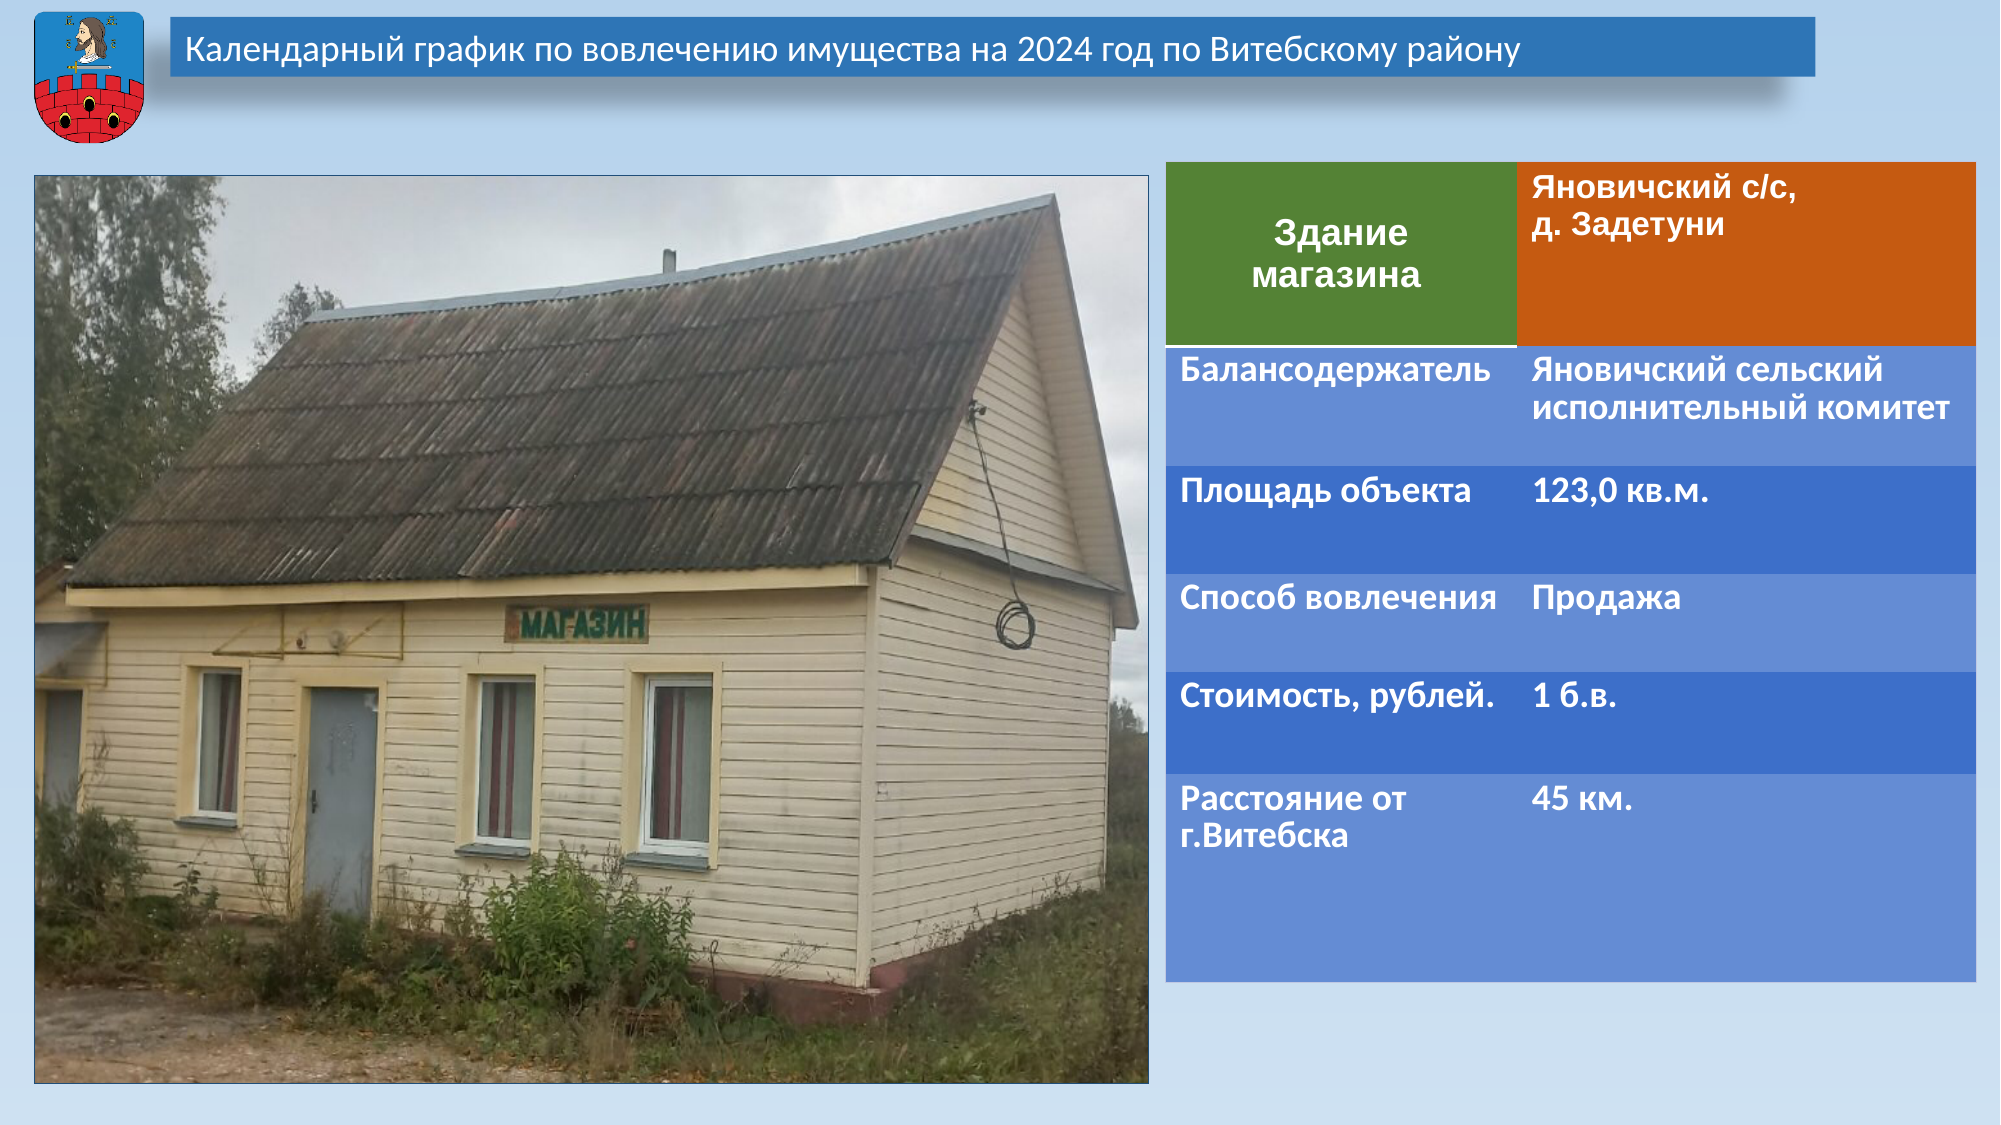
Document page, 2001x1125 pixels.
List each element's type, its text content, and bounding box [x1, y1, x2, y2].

table_header Яновичский с/с, д. Задетуни [1517, 162, 1976, 346]
table_cell Балансодержатель [1166, 348, 1517, 466]
table_cell 123,0 кв.м. [1517, 466, 1976, 574]
table_cell 1 б.в. [1517, 672, 1976, 774]
table_cell Стоимость, рублей. [1166, 672, 1517, 774]
table_cell Яновичский сельский исполнительный комитет [1517, 346, 1976, 466]
text_box Календарный график по вовлечению имущества на 2024 год по Витебскому району [170, 16, 1816, 77]
picture [34, 11, 144, 144]
table_cell Площадь объекта [1166, 466, 1517, 574]
table_header Здание магазина [1166, 162, 1517, 345]
table_cell Продажа [1517, 574, 1976, 672]
table_cell Способ вовлечения [1166, 574, 1517, 672]
picture [34, 175, 1150, 1084]
table_cell Расстояние от г.Витебска [1166, 774, 1517, 982]
table_cell 45 км. [1517, 774, 1976, 982]
